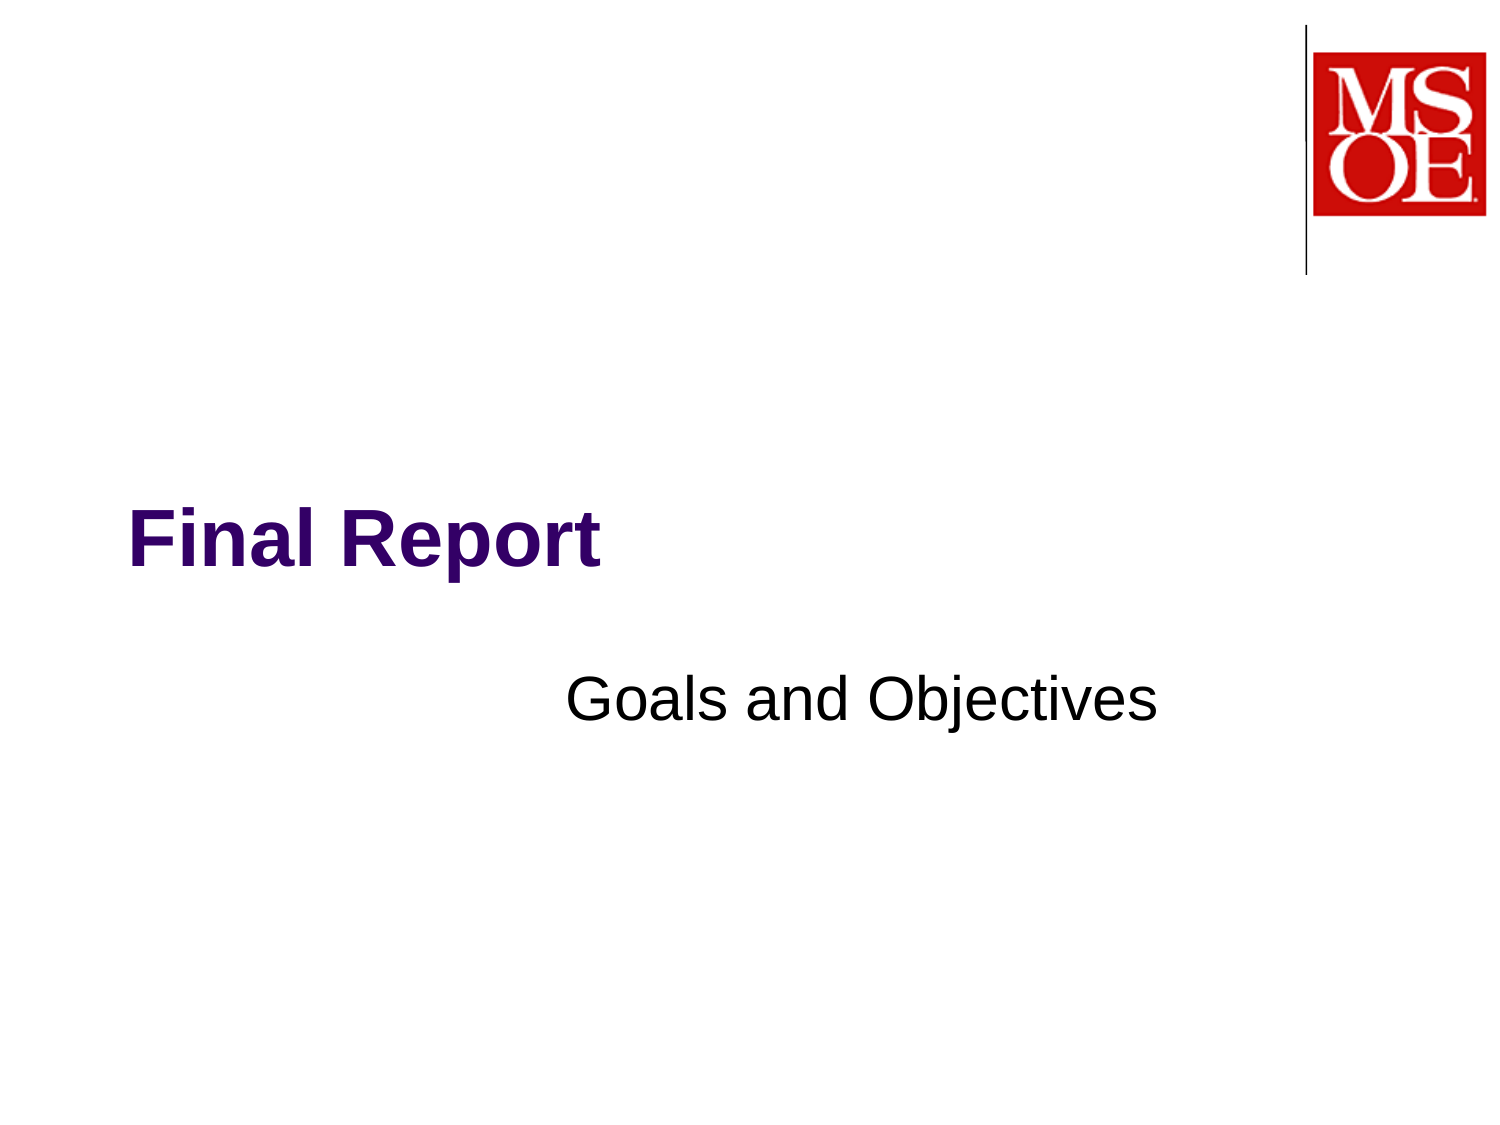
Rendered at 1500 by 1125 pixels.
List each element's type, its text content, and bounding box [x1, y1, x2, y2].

picture [1312, 37, 1488, 232]
subtitle Goals and Objectives [324, 649, 1401, 988]
title Final Report [112, 349, 1388, 591]
